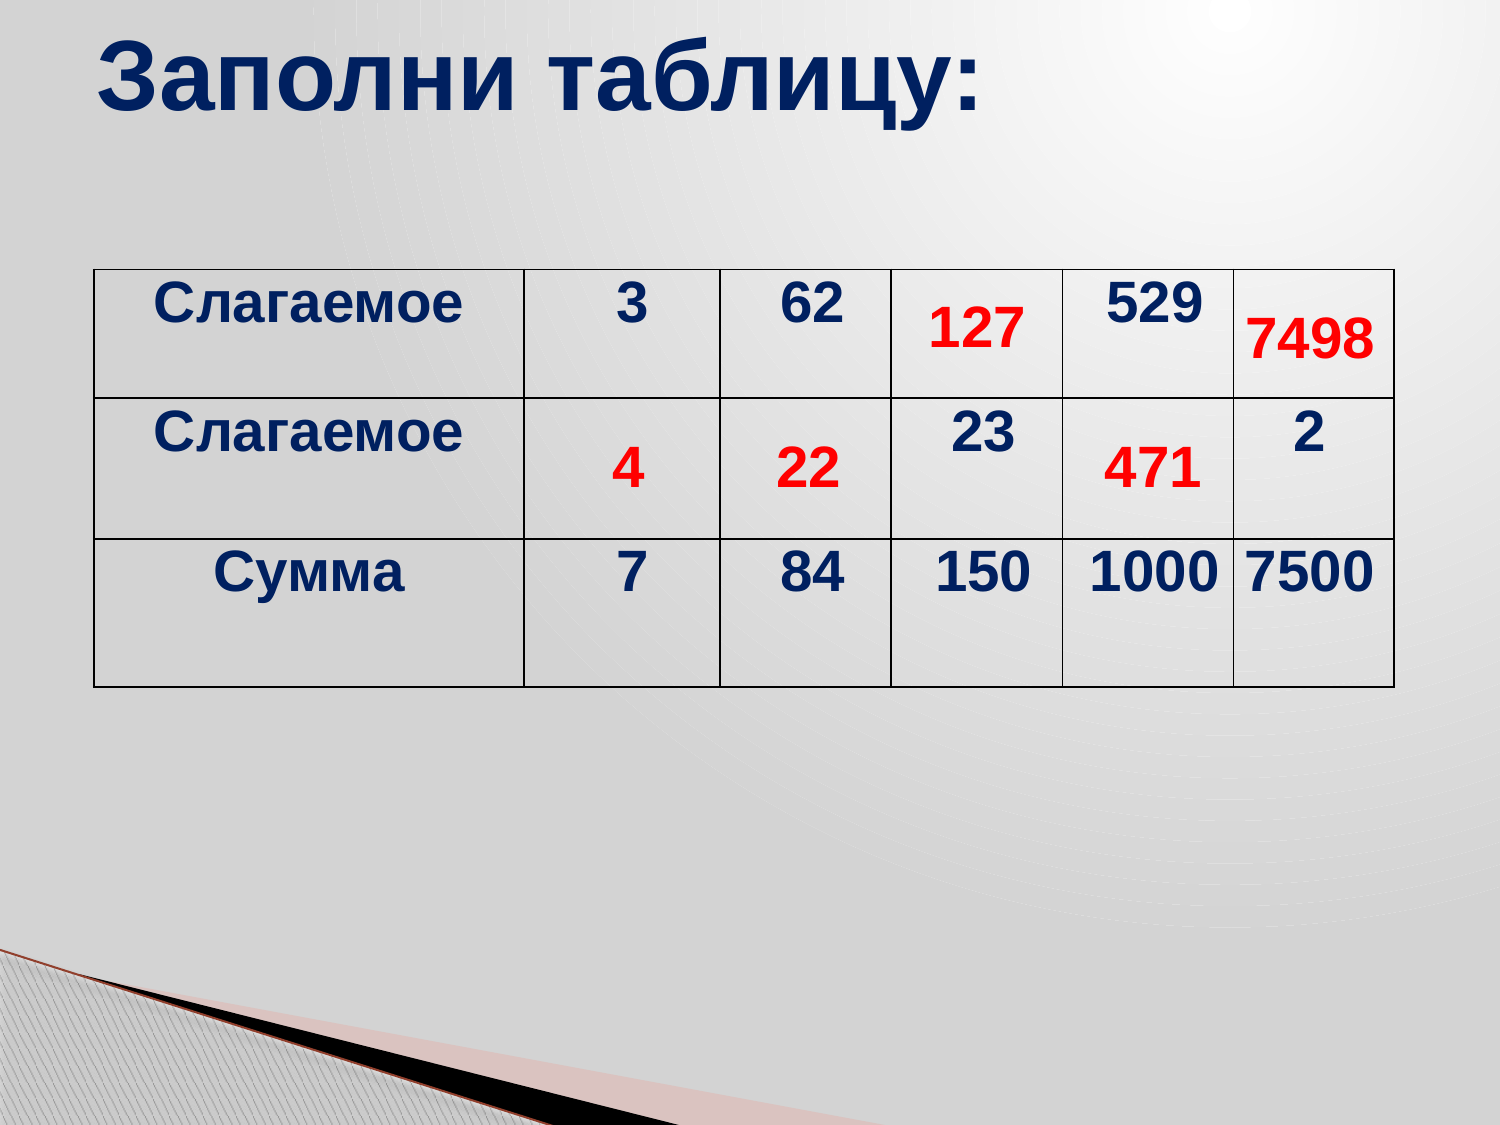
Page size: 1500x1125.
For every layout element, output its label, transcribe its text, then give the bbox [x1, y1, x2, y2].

table_cell 7500 [1234, 540, 1393, 686]
title Заполни таблицу: [82, 0, 1432, 153]
table_cell 2 [1234, 399, 1393, 538]
text_box 7498 [1230, 292, 1395, 378]
table_cell [721, 399, 890, 538]
text_box 127 [914, 281, 1043, 366]
text_box 22 [761, 421, 879, 507]
table_cell [1063, 399, 1233, 538]
table_cell Слагаемое [95, 399, 523, 538]
table_cell 1000 [1063, 540, 1233, 686]
table_cell Сумма [95, 540, 523, 686]
table_header 3 [525, 270, 719, 397]
table_header [892, 270, 1062, 397]
text_box 4 [597, 421, 692, 507]
table_header [1234, 270, 1393, 292]
table_header Слагаемое [95, 270, 523, 397]
table_cell 84 [721, 540, 890, 686]
table_cell 23 [892, 399, 1062, 538]
table_cell 150 [892, 540, 1062, 686]
table_header 62 [721, 270, 890, 397]
table_header [1234, 378, 1393, 397]
table_header 529 [1063, 270, 1233, 397]
table_cell [525, 399, 719, 538]
text_box 471 [1089, 421, 1231, 507]
table_cell 7 [525, 540, 719, 686]
